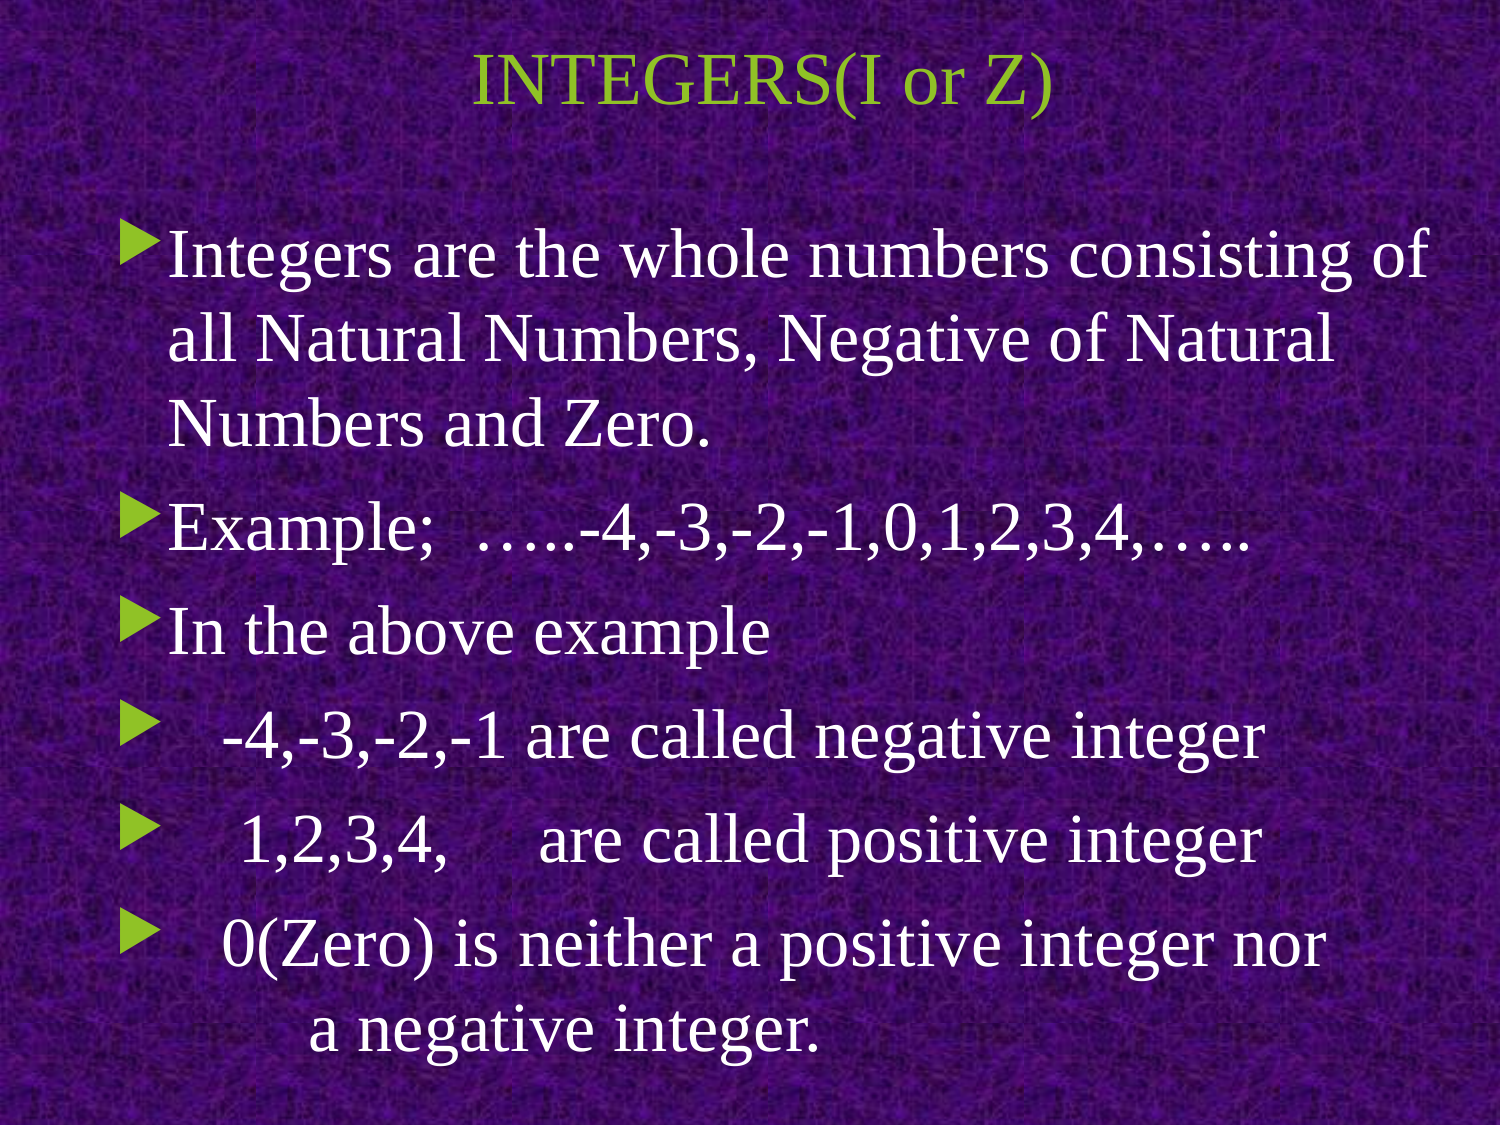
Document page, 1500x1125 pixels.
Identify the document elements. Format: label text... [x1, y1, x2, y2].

title INTEGERS(I or Z) [99, 21, 1427, 154]
picture [0, 0, 1500, 1125]
list Integers are the whole numbers consisting of all Natural Numbers, Negative of Natural Numbers and Zero. Example; …..-4,-3,-2,-1,0,1,2,3,4,….. In the above example -4,-3,-2,-1 are called negative integer 1,2,3,4, are called positive integer 0(Zero) is neither a positive integer nor a negative integer. [99, 199, 1449, 1080]
